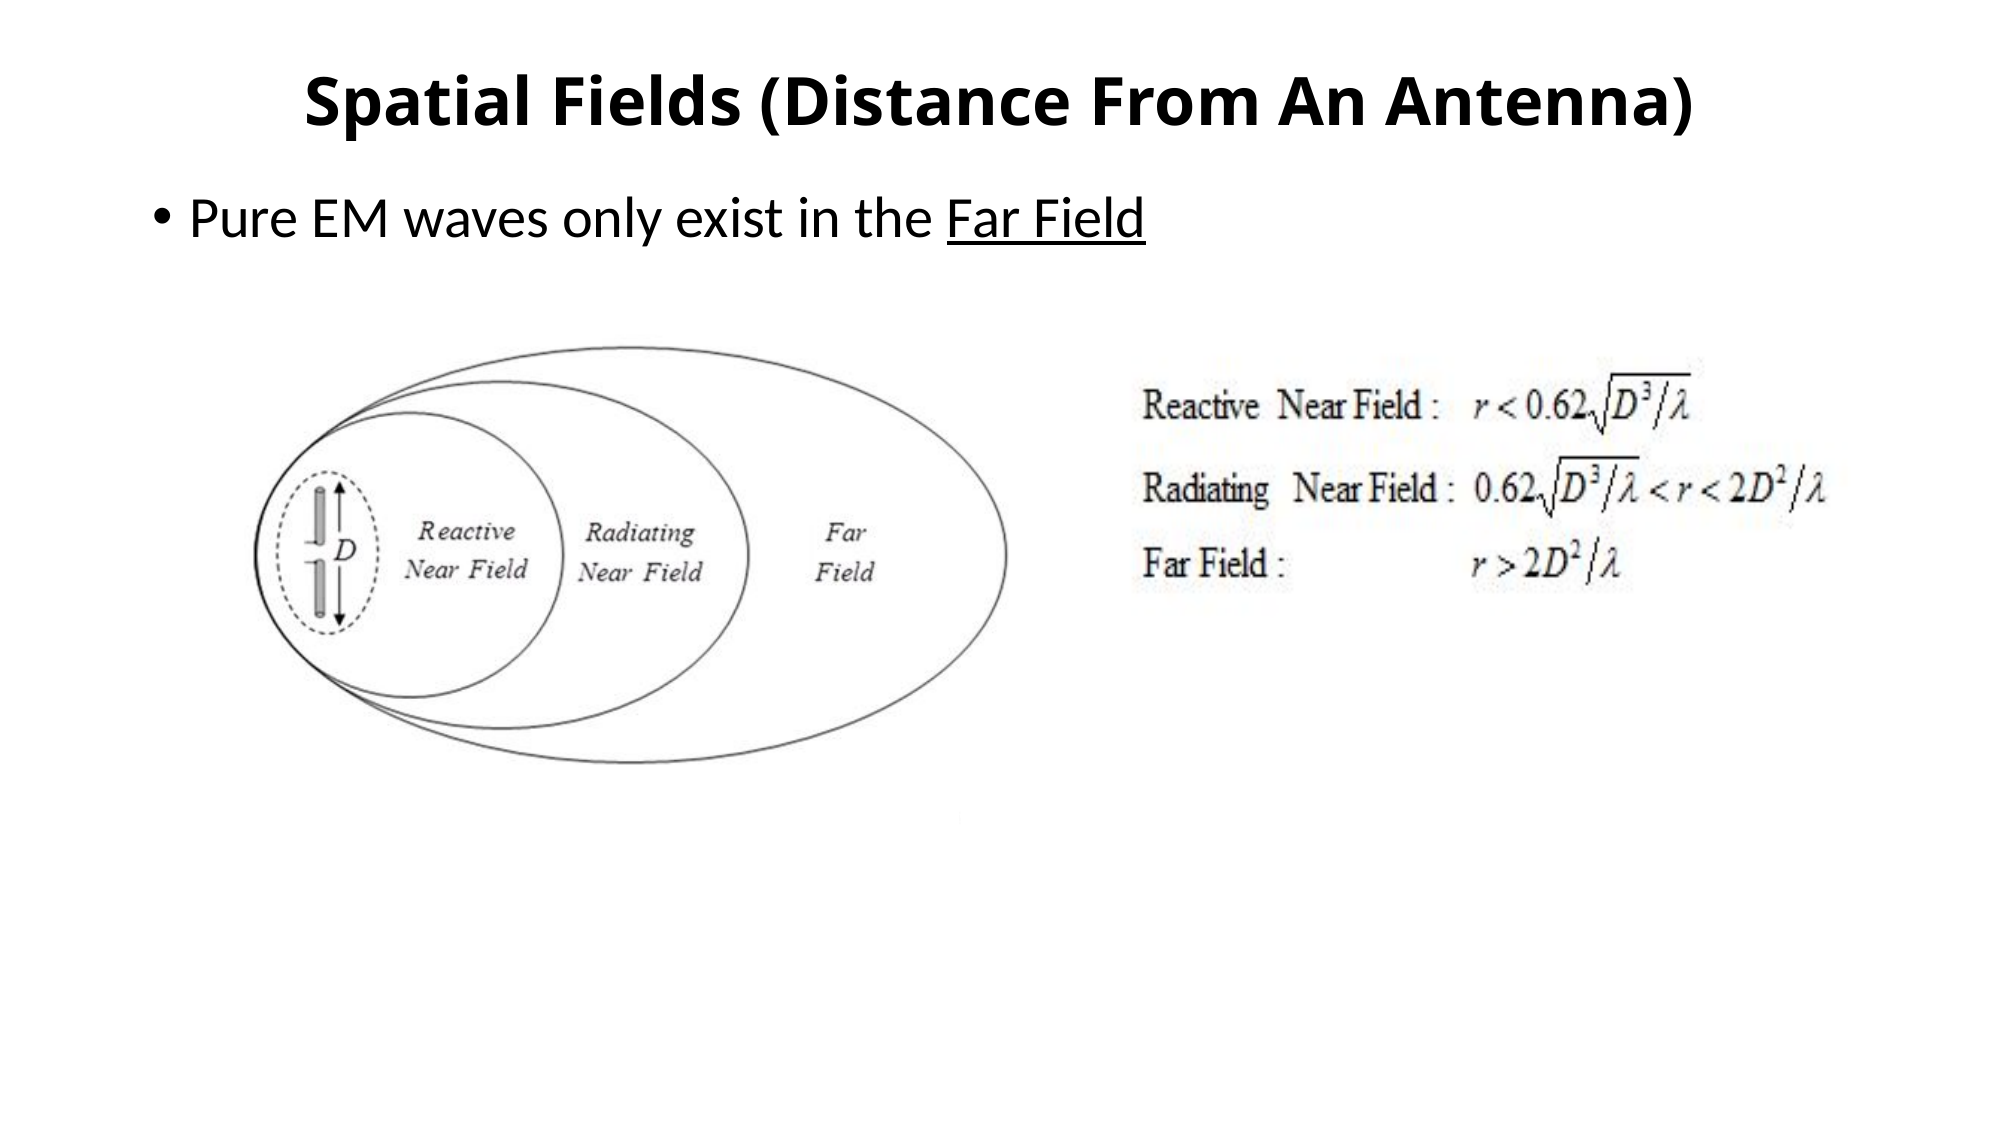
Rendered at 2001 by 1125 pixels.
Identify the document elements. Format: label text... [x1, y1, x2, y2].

text_box Spatial Fields (Distance From An Antenna) [137, 59, 1863, 153]
text_box Pure EM waves only exist in the Far Field [137, 179, 1863, 1033]
picture [149, 315, 1868, 869]
